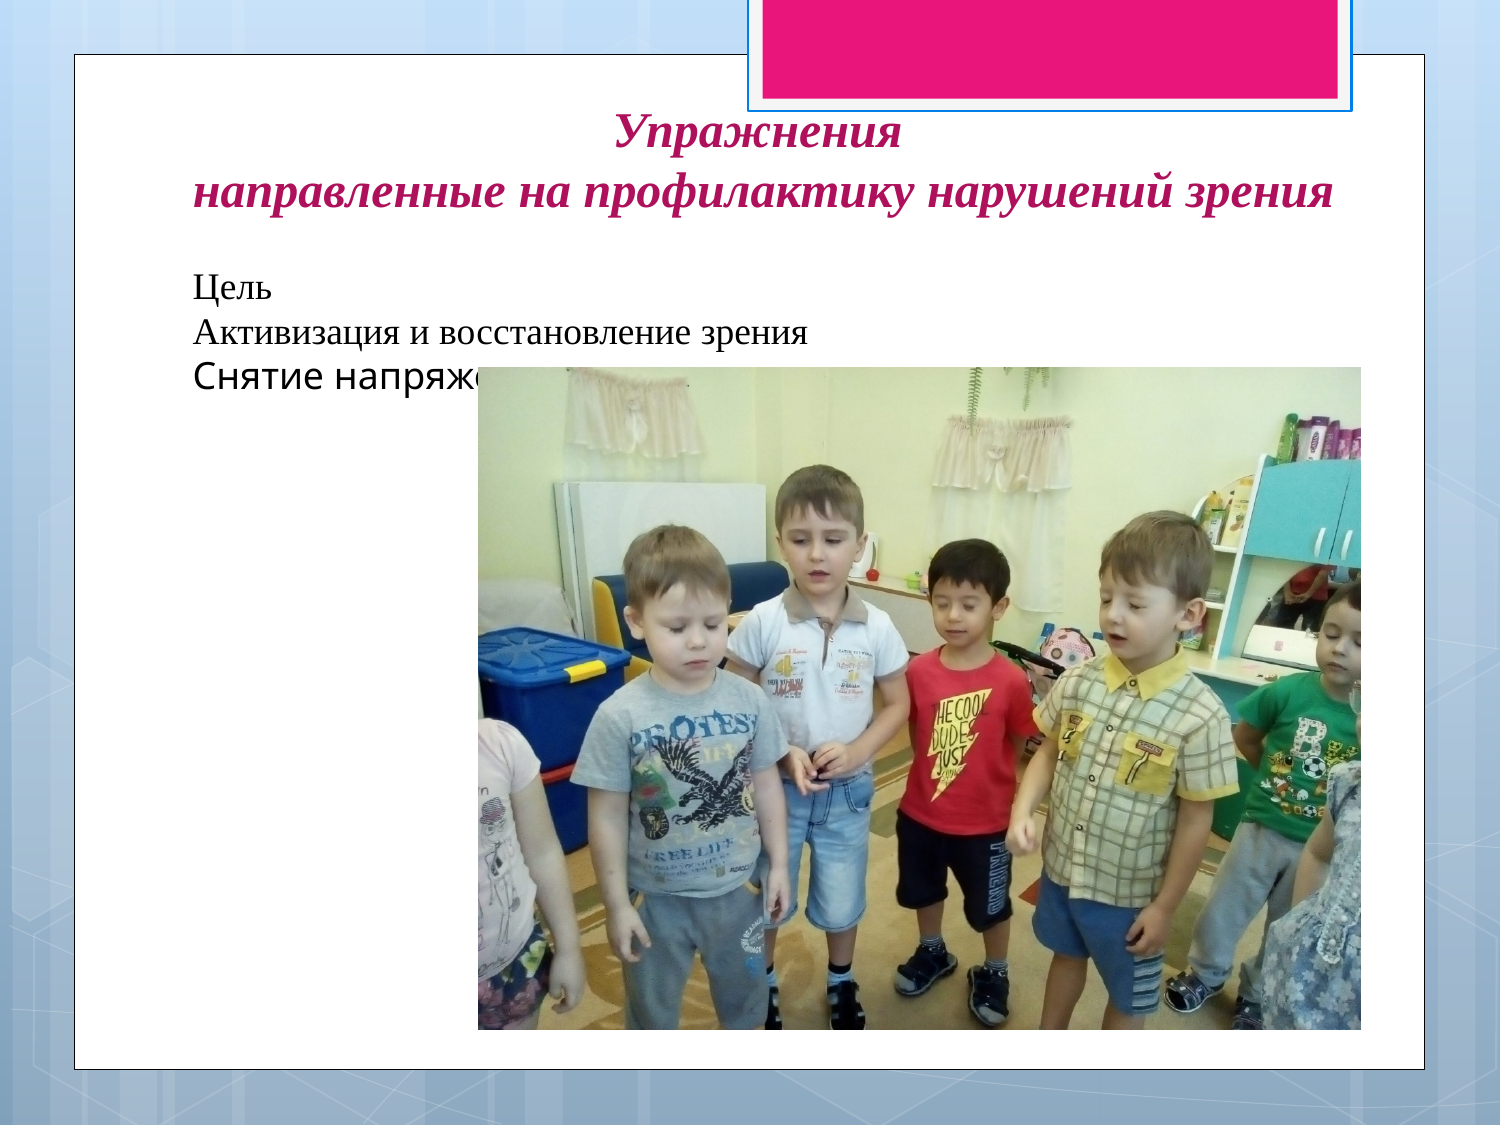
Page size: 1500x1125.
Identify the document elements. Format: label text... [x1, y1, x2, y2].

picture [478, 367, 1361, 1030]
text_box Упражнения направленные на профилактику нарушений зрения Цель Активизация и восстановление зрения Снятие напряжения [177, 89, 1350, 405]
